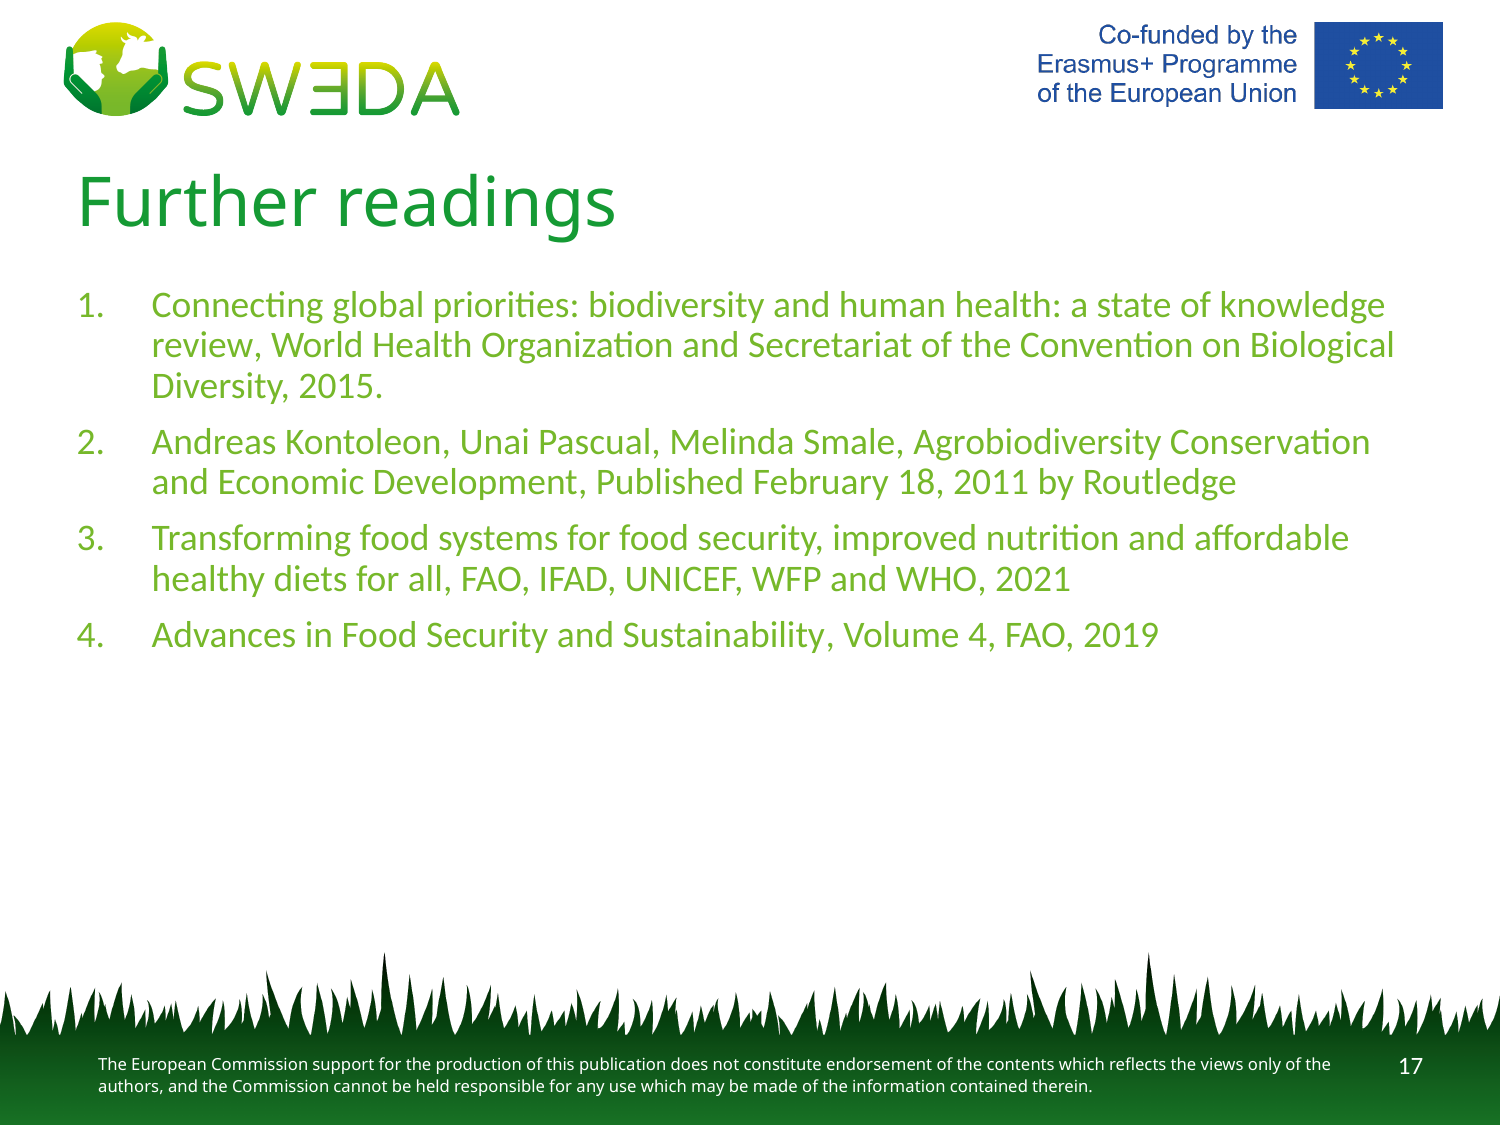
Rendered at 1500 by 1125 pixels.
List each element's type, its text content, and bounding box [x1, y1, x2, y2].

title Further readings [61, 131, 1439, 277]
slide_number 17 [1358, 1045, 1439, 1096]
picture [50, 19, 462, 118]
picture [0, 825, 1500, 1125]
list Connecting global priorities: biodiversity and human health: a state of knowledge review, World Health Organization and Secretariat of the Convention on Biological Diversity, 2015. Andreas Kontoleon, Unai Pascual, Melinda Smale, Agrobiodiversity Conservation and Economic Development, Published February 18, 2011 by Routledge Transforming food systems for food security, improved nutrition and affordable healthy diets for all, FAO, IFAD, UNICEF, WFP and WHO, 2021 Advances in Food Security and Sustainability, Volume 4, FAO, 2019 [61, 277, 1439, 1045]
picture [1038, 22, 1443, 109]
